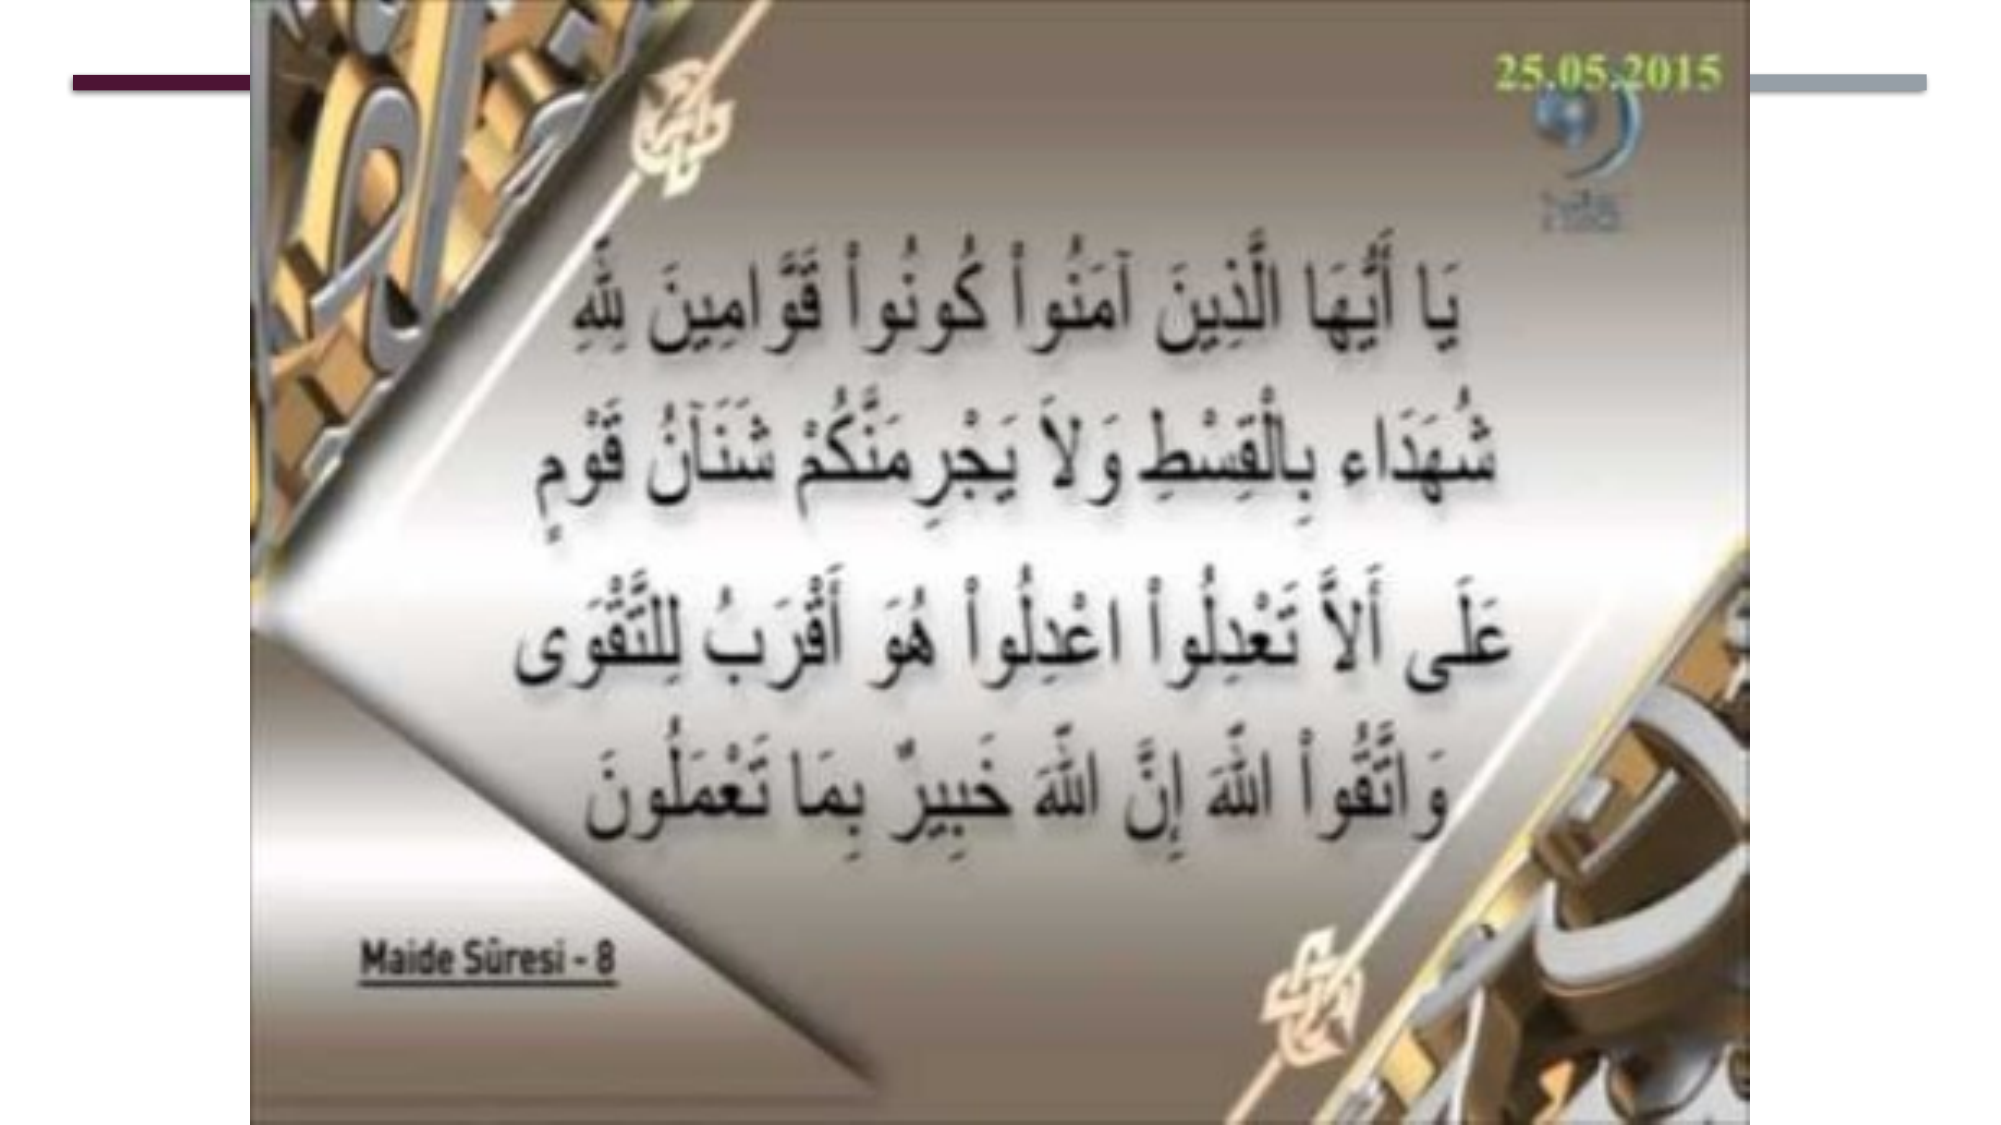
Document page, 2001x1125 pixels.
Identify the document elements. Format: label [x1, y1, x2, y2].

text_box [248, 0, 1752, 1125]
